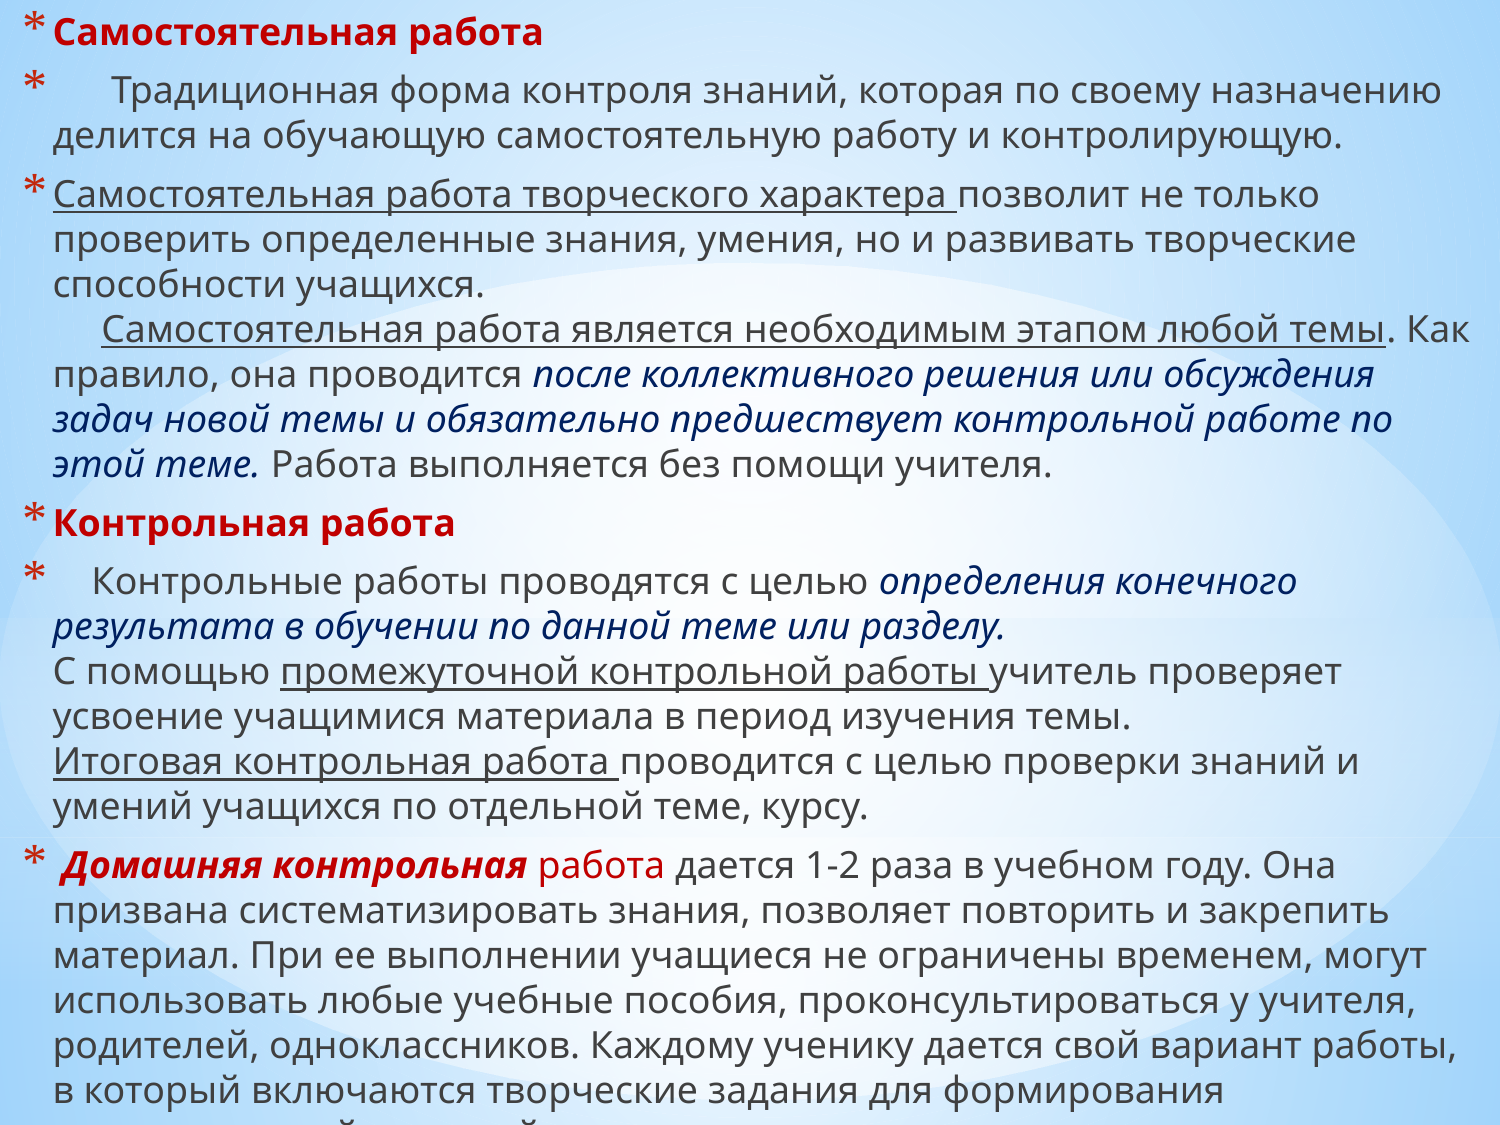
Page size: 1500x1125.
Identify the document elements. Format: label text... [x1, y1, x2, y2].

list Самостоятельная работа Традиционная форма контроля знаний, которая по своему назначению делится на обучающую самостоятельную работу и контролирующую. Самостоятельная работа творческого характера позволит не только проверить определенные знания, умения, но и развивать творческие способности учащихся. Самостоятельная работа является необходимым этапом любой темы. Как правило, она проводится после коллективного решения или обсуждения задач новой темы и обязательно предшествует контрольной работе по этой теме. Работа выполняется без помощи учителя. Контрольная работа Контрольные работы проводятся с целью определения конечного результата в обучении по данной теме или разделу. С помощью промежуточной контрольной работы учитель проверяет усвоение учащимися материала в период изучения темы. Итоговая контрольная работа проводится с целью проверки знаний и умений учащихся по отдельной теме, курсу. Домашняя контрольная работа дается 1-2 раза в учебном году. Она призвана систематизировать знания, позволяет повторить и закрепить материал. При ее выполнении учащиеся не ограничены временем, могут использовать любые учебные пособия, проконсультироваться у учителя, родителей, одноклассников. Каждому ученику дается свой вариант работы, в который включаются творческие задания для формирования разносторонней развитой личности. [0, 0, 1500, 1047]
